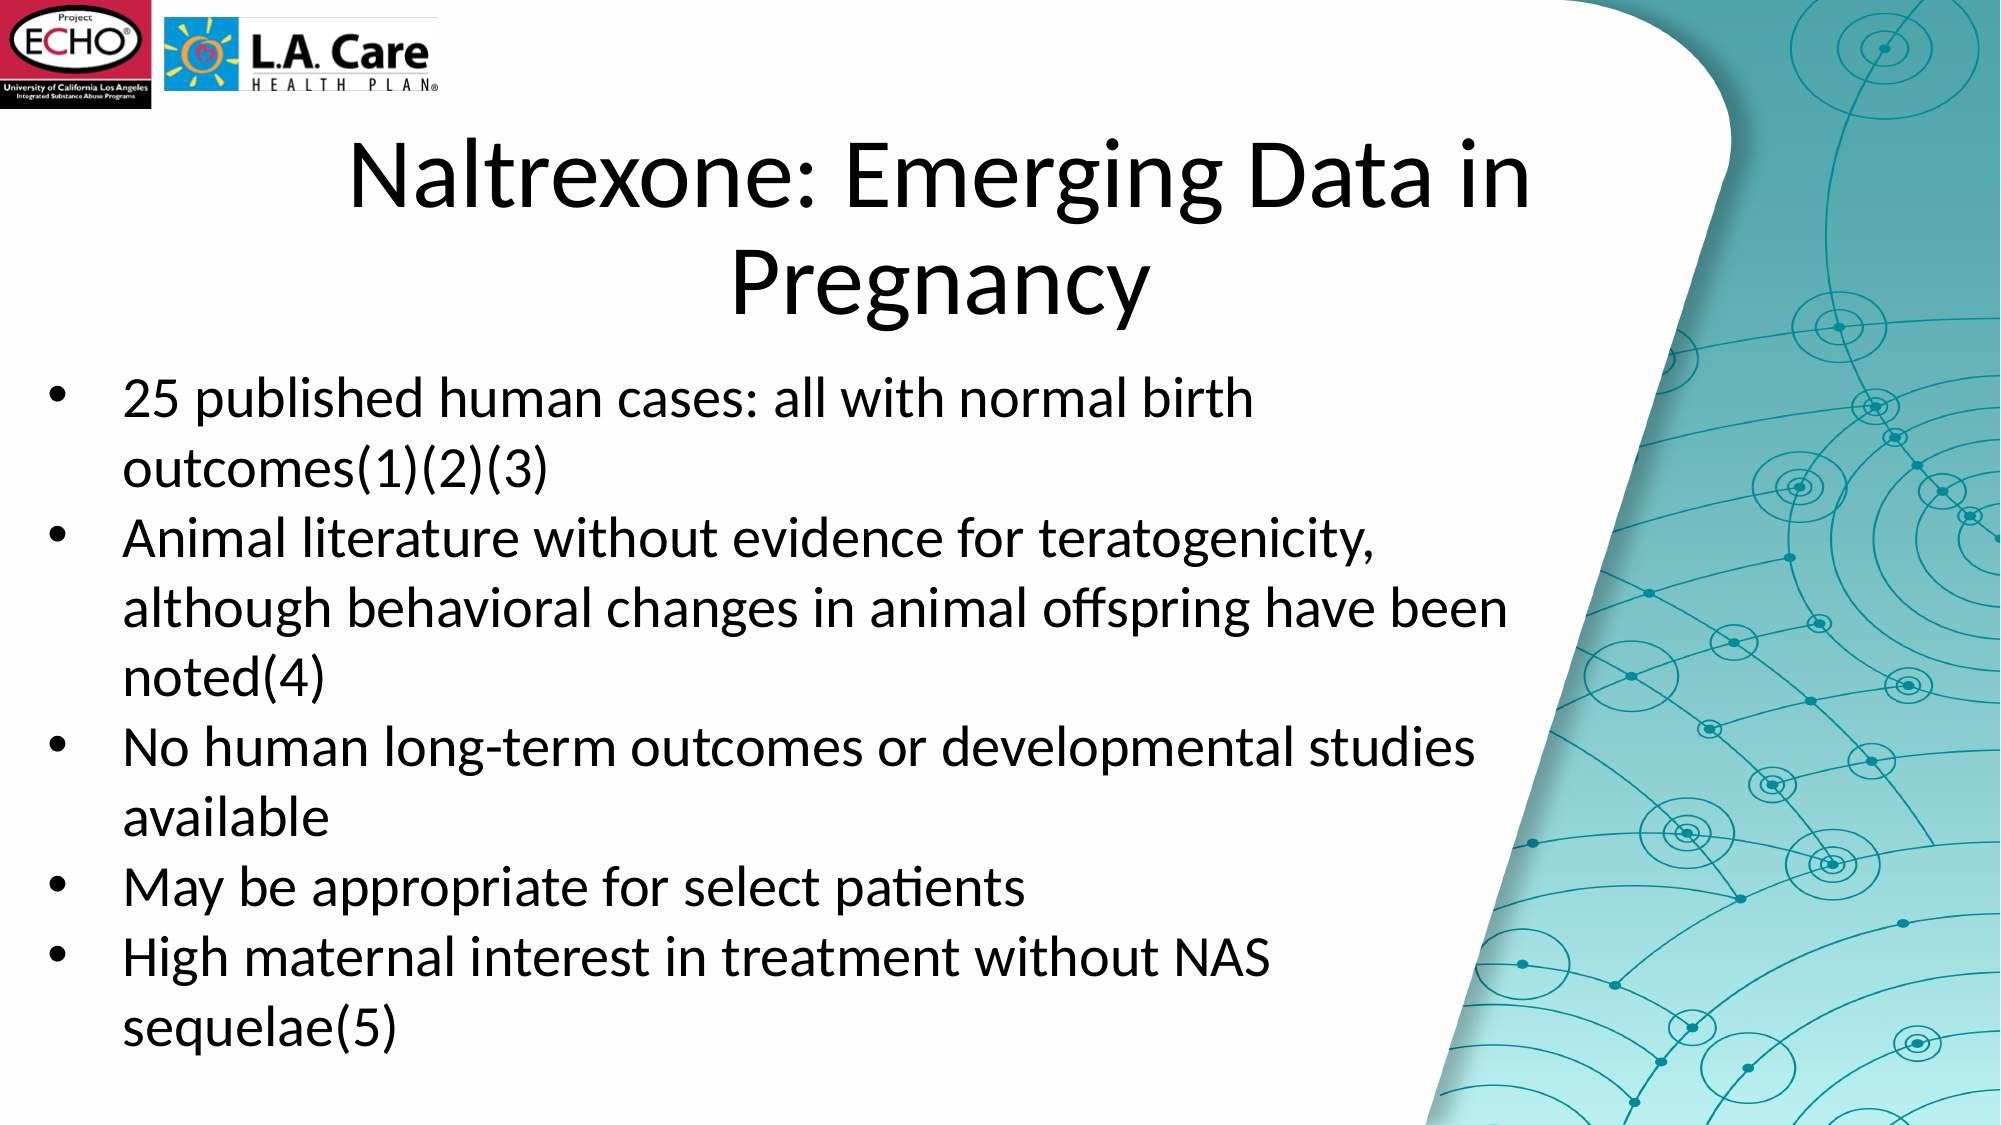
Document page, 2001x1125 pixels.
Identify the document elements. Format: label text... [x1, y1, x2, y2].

list 25 published human cases: all with normal birth outcomes(1)(2)(3) Animal literature without evidence for teratogenicity, although behavioral changes in animal offspring have been noted(4) No human long-term outcomes or developmental studies available May be appropriate for select patients High maternal interest in treatment without NAS sequelae(5) [32, 351, 1533, 1037]
picture [0, 0, 2001, 1125]
title Naltrexone: Emerging Data in Pregnancy [209, 113, 1673, 331]
